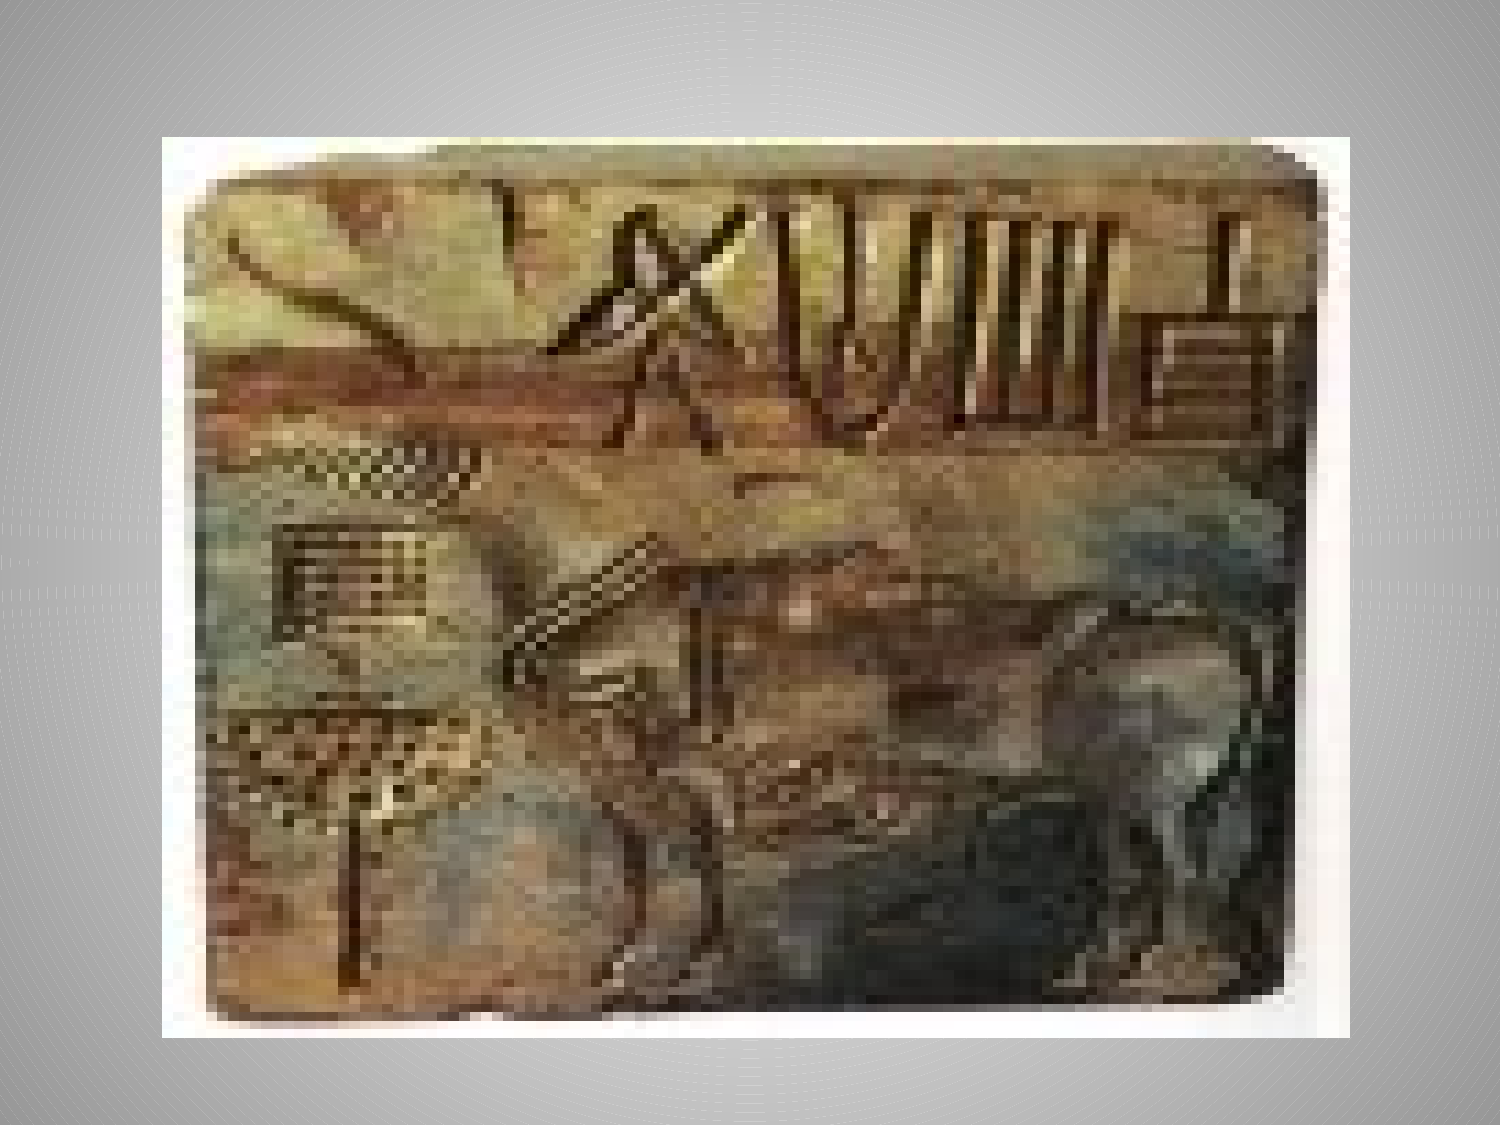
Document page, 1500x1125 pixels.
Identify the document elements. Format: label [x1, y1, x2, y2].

picture [162, 137, 1351, 1038]
